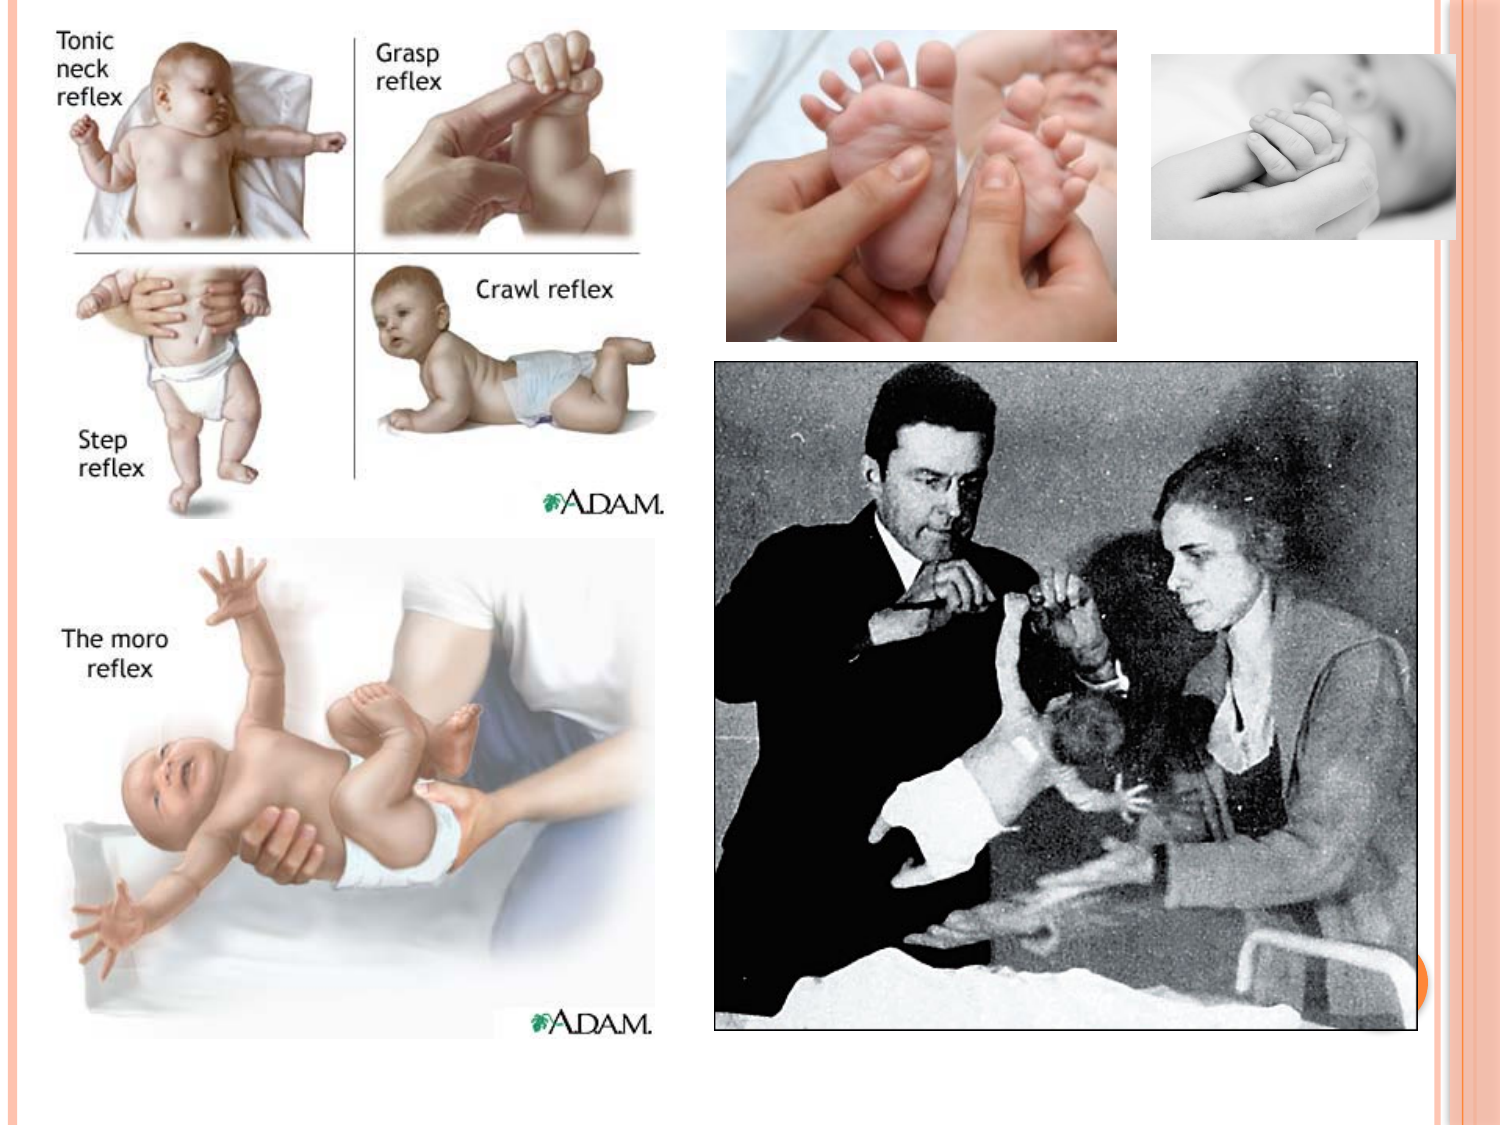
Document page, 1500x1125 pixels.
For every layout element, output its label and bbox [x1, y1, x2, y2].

picture [1150, 54, 1456, 241]
picture [28, 538, 655, 1040]
picture [725, 30, 1118, 343]
picture [713, 361, 1419, 1031]
list [40, 18, 667, 520]
